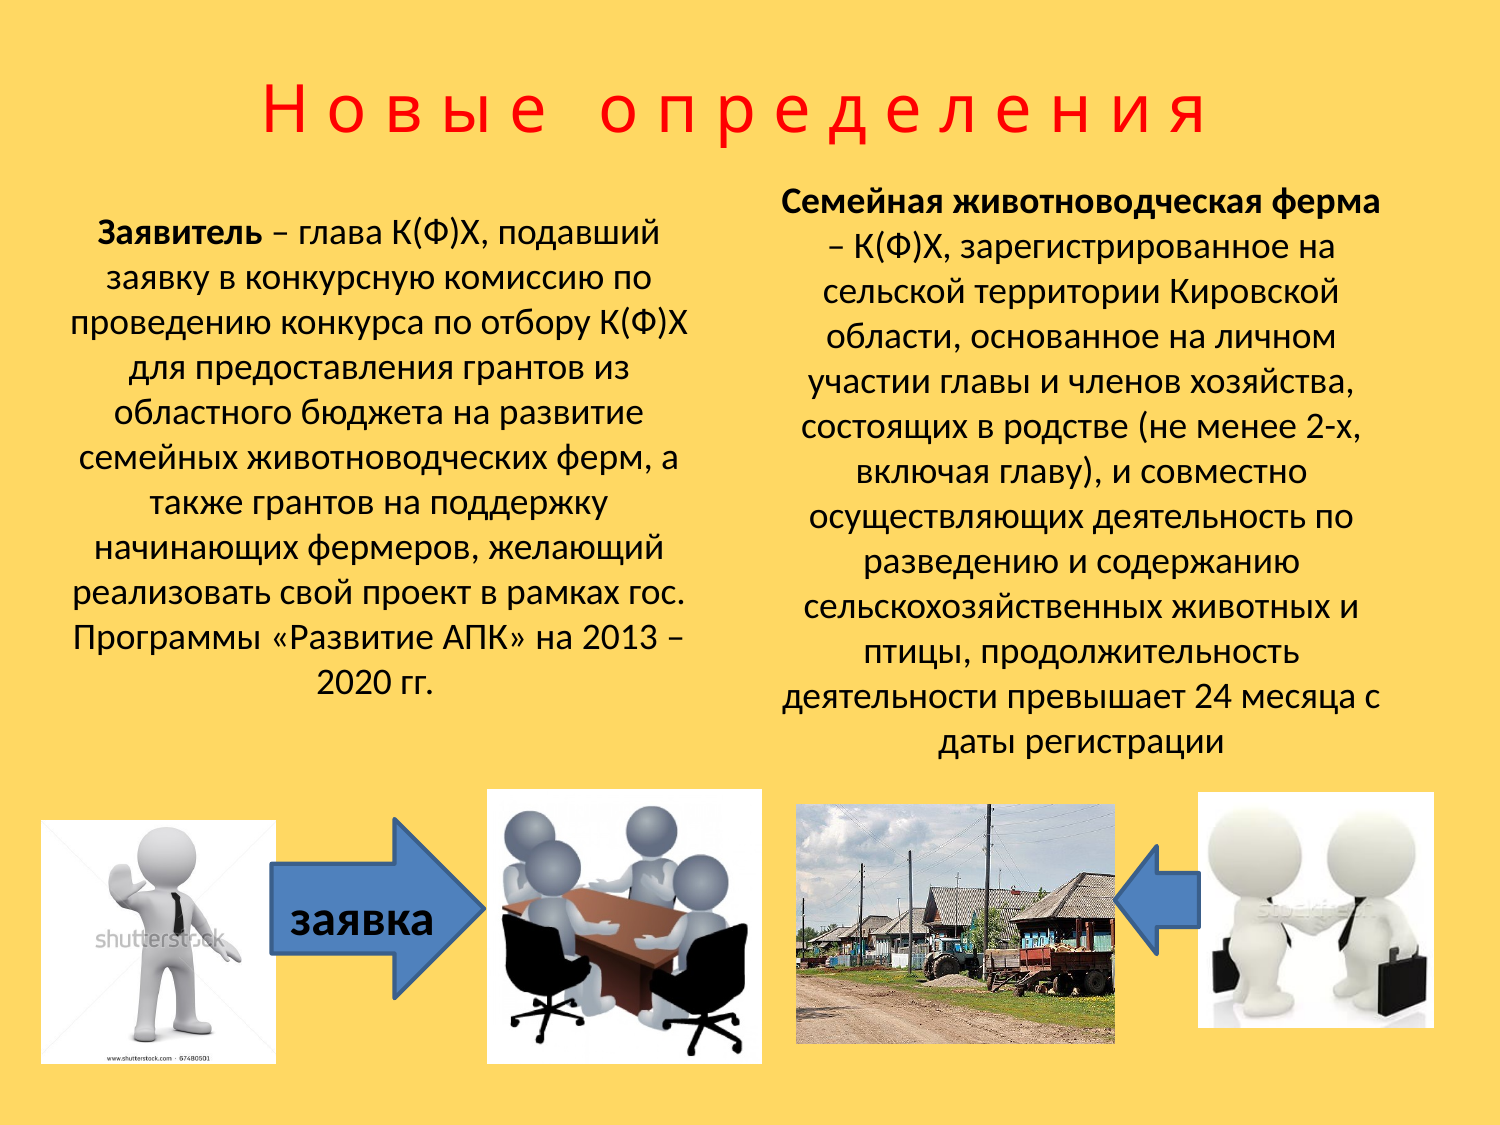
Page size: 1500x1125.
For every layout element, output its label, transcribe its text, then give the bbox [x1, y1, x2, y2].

picture [487, 789, 762, 1065]
text_box Семейная животноводческая ферма – К(Ф)Х, зарегистрированное на сельской территории Кировской области, основанное на личном участии главы и членов хозяйства, состоящих в родстве (не менее 2-х, включая главу), и совместно осуществляющих деятельность по разведению и содержанию сельскохозяйственных животных и птицы, продолжительность деятельности превышает 24 месяца с даты регистрации [761, 168, 1402, 769]
text_box Заявитель – глава К(Ф)Х, подавший заявку в конкурсную комиссию по проведению конкурса по отбору К(Ф)Х для предоставления грантов из областного бюджета на развитие семейных животноводческих ферм, а также грантов на поддержку начинающих фермеров, желающий реализовать свой проект в рамках гос. Программы «Развитие АПК» на 2013 – 2020 гг. [54, 199, 705, 709]
text_box заявка [280, 878, 453, 954]
text_box [280, 954, 442, 1001]
picture [795, 804, 1115, 1044]
text_box Н о в ы е о п р е д е л е н и я [86, 58, 1399, 153]
picture [1198, 792, 1434, 1028]
picture [41, 819, 276, 1065]
text_box [280, 817, 482, 943]
text_box [1119, 844, 1193, 957]
